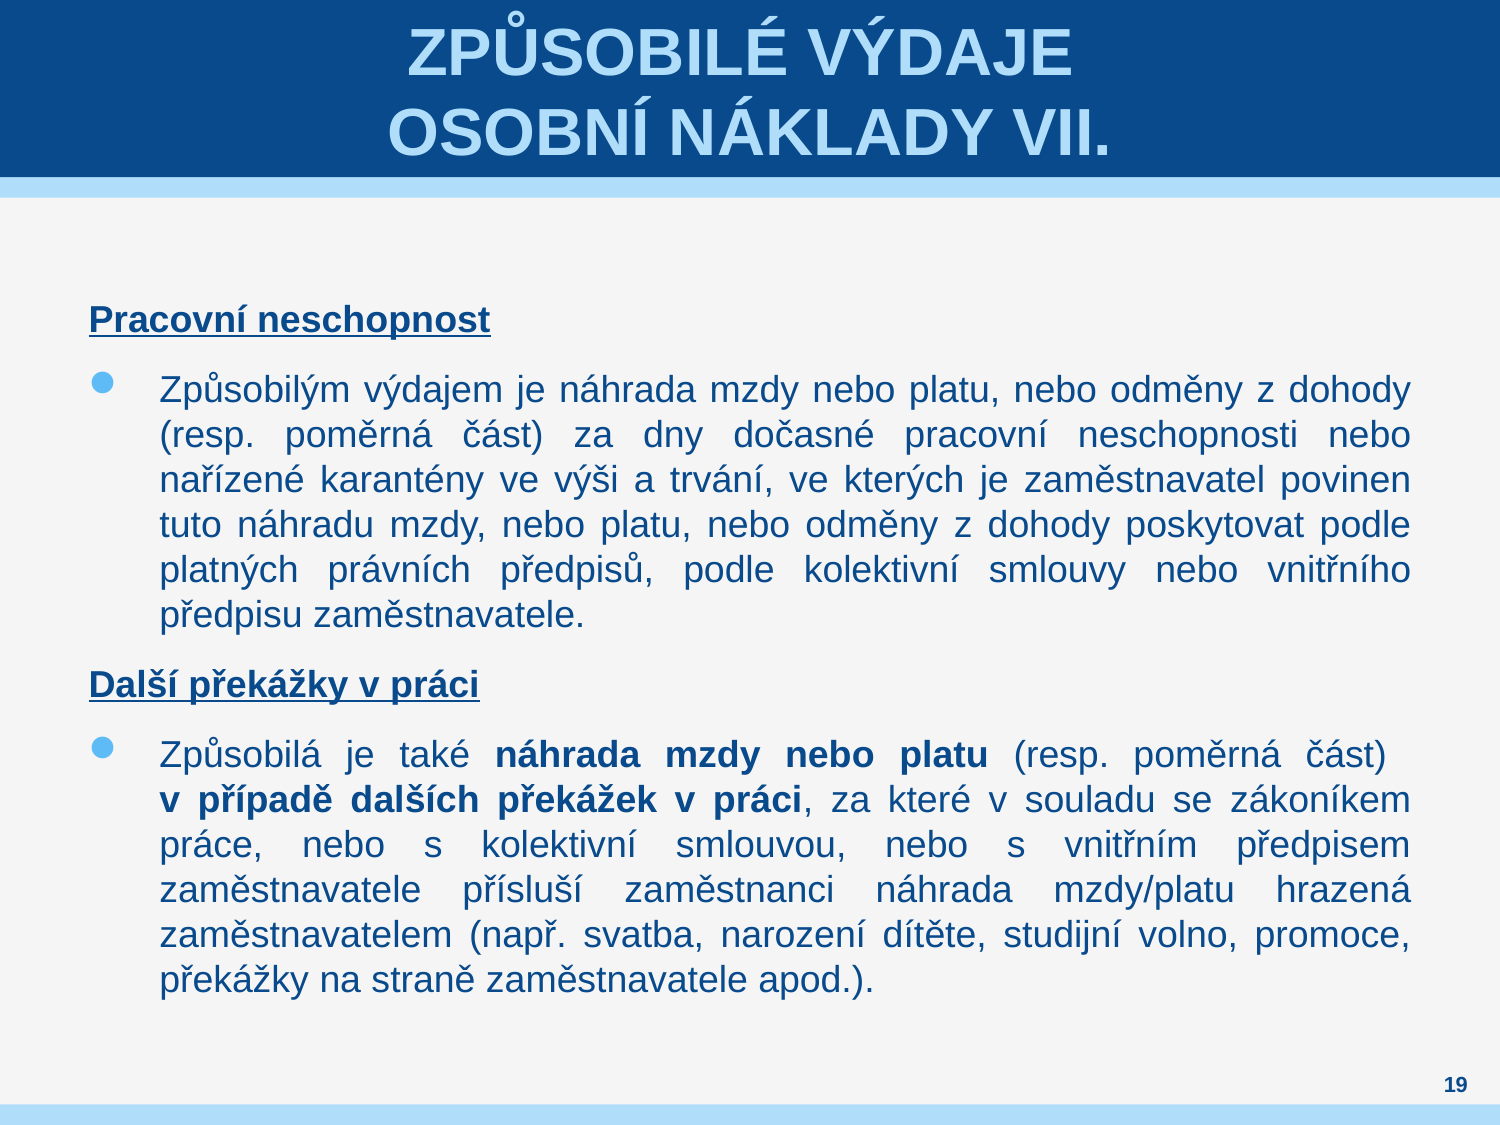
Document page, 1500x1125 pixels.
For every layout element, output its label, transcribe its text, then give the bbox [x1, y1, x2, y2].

title Způsobilé výdaje osobní náklady VII. [59, 0, 1441, 178]
list Pracovní neschopnost Způsobilým výdajem je náhrada mzdy nebo platu, nebo odměny z dohody (resp. poměrná část) za dny dočasné pracovní neschopnosti nebo nařízené karantény ve výši a trvání, ve kterých je zaměstnavatel povinen tuto náhradu mzdy, nebo platu, nebo odměny z dohody poskytovat podle platných právních předpisů, podle kolektivní smlouvy nebo vnitřního předpisu zaměstnavatele. Další překážky v práci Způsobilá je také náhrada mzdy nebo platu (resp. poměrná část) v případě dalších překážek v práci, za které v souladu se zákoníkem práce, nebo s kolektivní smlouvou, nebo s vnitřním předpisem zaměstnavatele přísluší zaměstnanci náhrada mzdy/platu hrazená zaměstnavatelem (např. svatba, narození dítěte, studijní volno, promoce, překážky na straně zaměstnavatele apod.). [88, 295, 1412, 1004]
slide_number 19 [1417, 1068, 1495, 1099]
